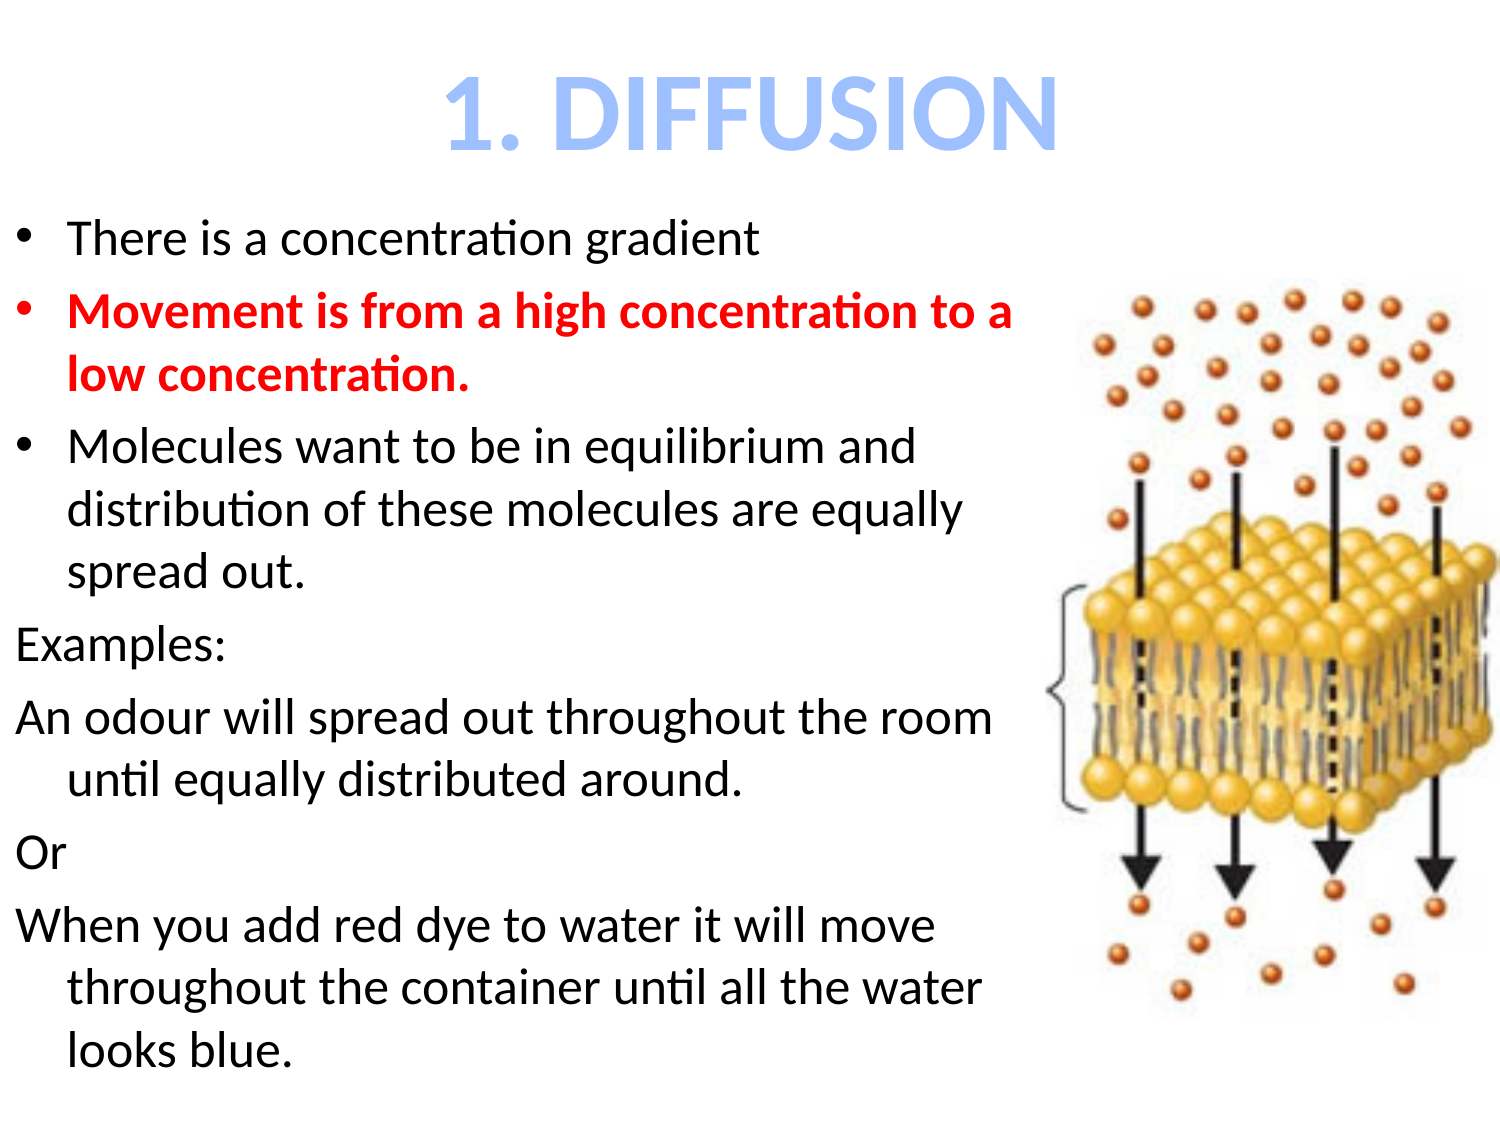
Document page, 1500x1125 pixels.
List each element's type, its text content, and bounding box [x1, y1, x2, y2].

picture [1045, 278, 1500, 1041]
list There is a concentration gradient Movement is from a high concentration to a low concentration. Molecules want to be in equilibrium and distribution of these molecules are equally spread out. Examples: An odour will spread out throughout the room until equally distributed around. Or When you add red dye to water it will move throughout the container until all the water looks blue. [0, 196, 1058, 1094]
text_box 1. DIFFUSION [422, 30, 1077, 181]
